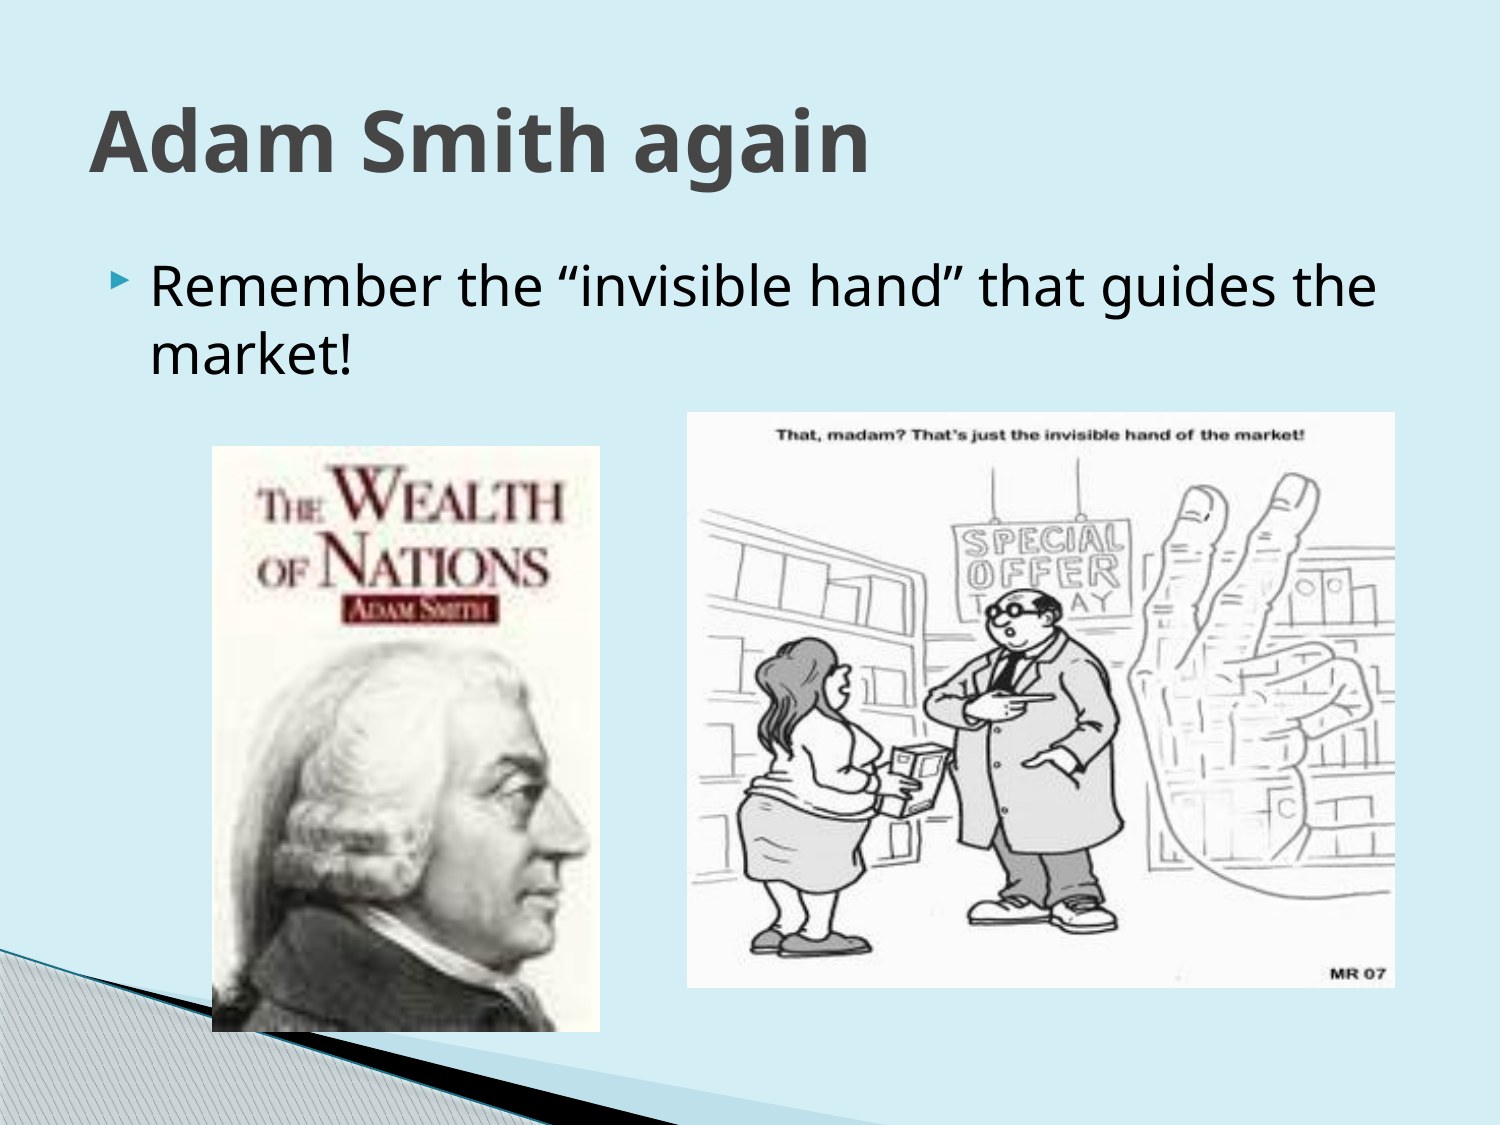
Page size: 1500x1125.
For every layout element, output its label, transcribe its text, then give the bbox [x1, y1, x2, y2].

title Adam Smith again [75, 45, 1425, 233]
list Remember the “invisible hand” that guides the market! [75, 243, 1425, 986]
picture [687, 412, 1395, 988]
picture [212, 446, 601, 1033]
